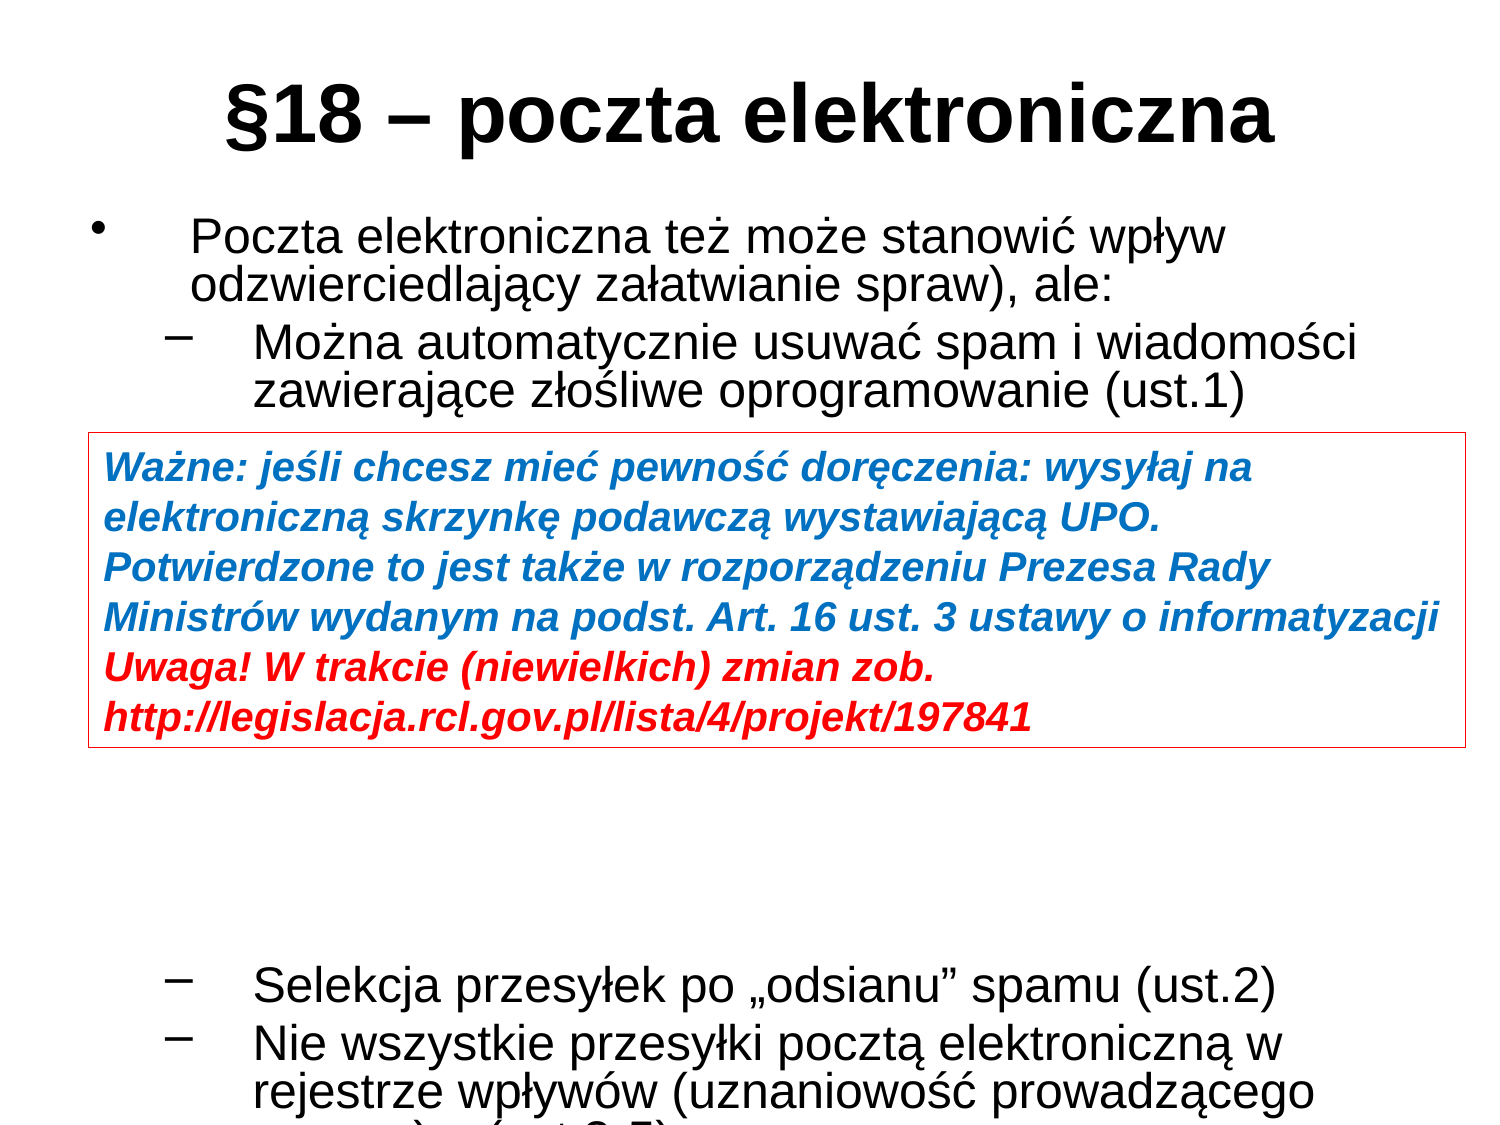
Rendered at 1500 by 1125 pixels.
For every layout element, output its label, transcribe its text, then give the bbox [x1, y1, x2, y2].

list Poczta elektroniczna też może stanowić wpływ odzwierciedlający załatwianie spraw), ale: Można automatycznie usuwać spam i wiadomości zawierające złośliwe oprogramowanie (ust.1) Selekcja przesyłek po „odsianu” spamu (ust.2) Nie wszystkie przesyłki pocztą elektroniczną w rejestrze wpływów (uznaniowość prowadzącego sprawę) – (ust.3-5) Zakaz drukowania i powtórnego skanowania (ust.6) [74, 207, 1436, 1071]
text_box Ważne: jeśli chcesz mieć pewność doręczenia: wysyłaj na elektroniczną skrzynkę podawczą wystawiającą UPO. Potwierdzone to jest także w rozporządzeniu Prezesa Rady Ministrów wydanym na podst. Art. 16 ust. 3 ustawy o informatyzacji Uwaga! W trakcie (niewielkich) zmian zob. http://legislacja.rcl.gov.pl/lista/4/projekt/197841 [88, 432, 1466, 748]
title §18 – poczta elektroniczna [74, 44, 1426, 173]
